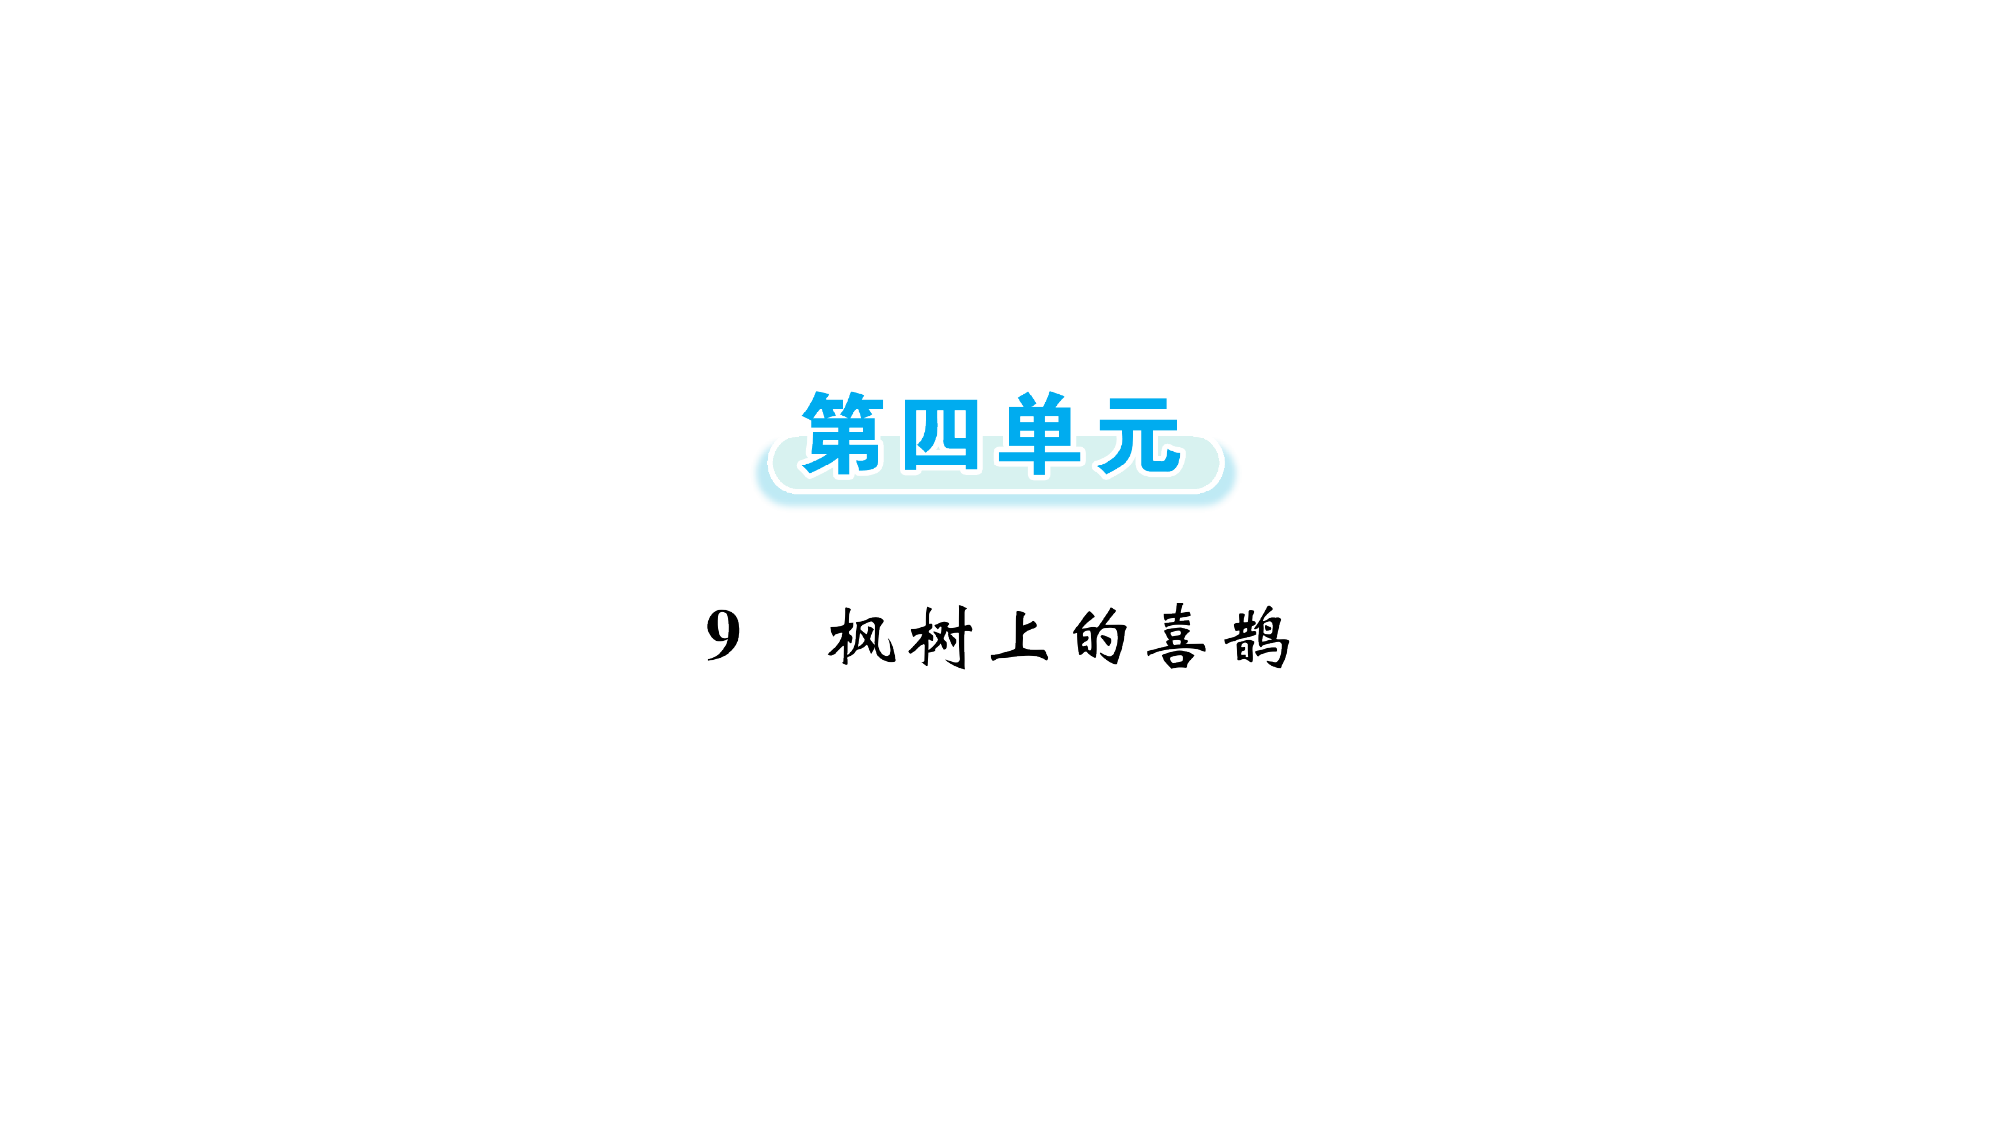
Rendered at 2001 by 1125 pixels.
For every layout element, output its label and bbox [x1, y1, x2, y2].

picture [703, 603, 1297, 694]
picture [745, 385, 1255, 522]
